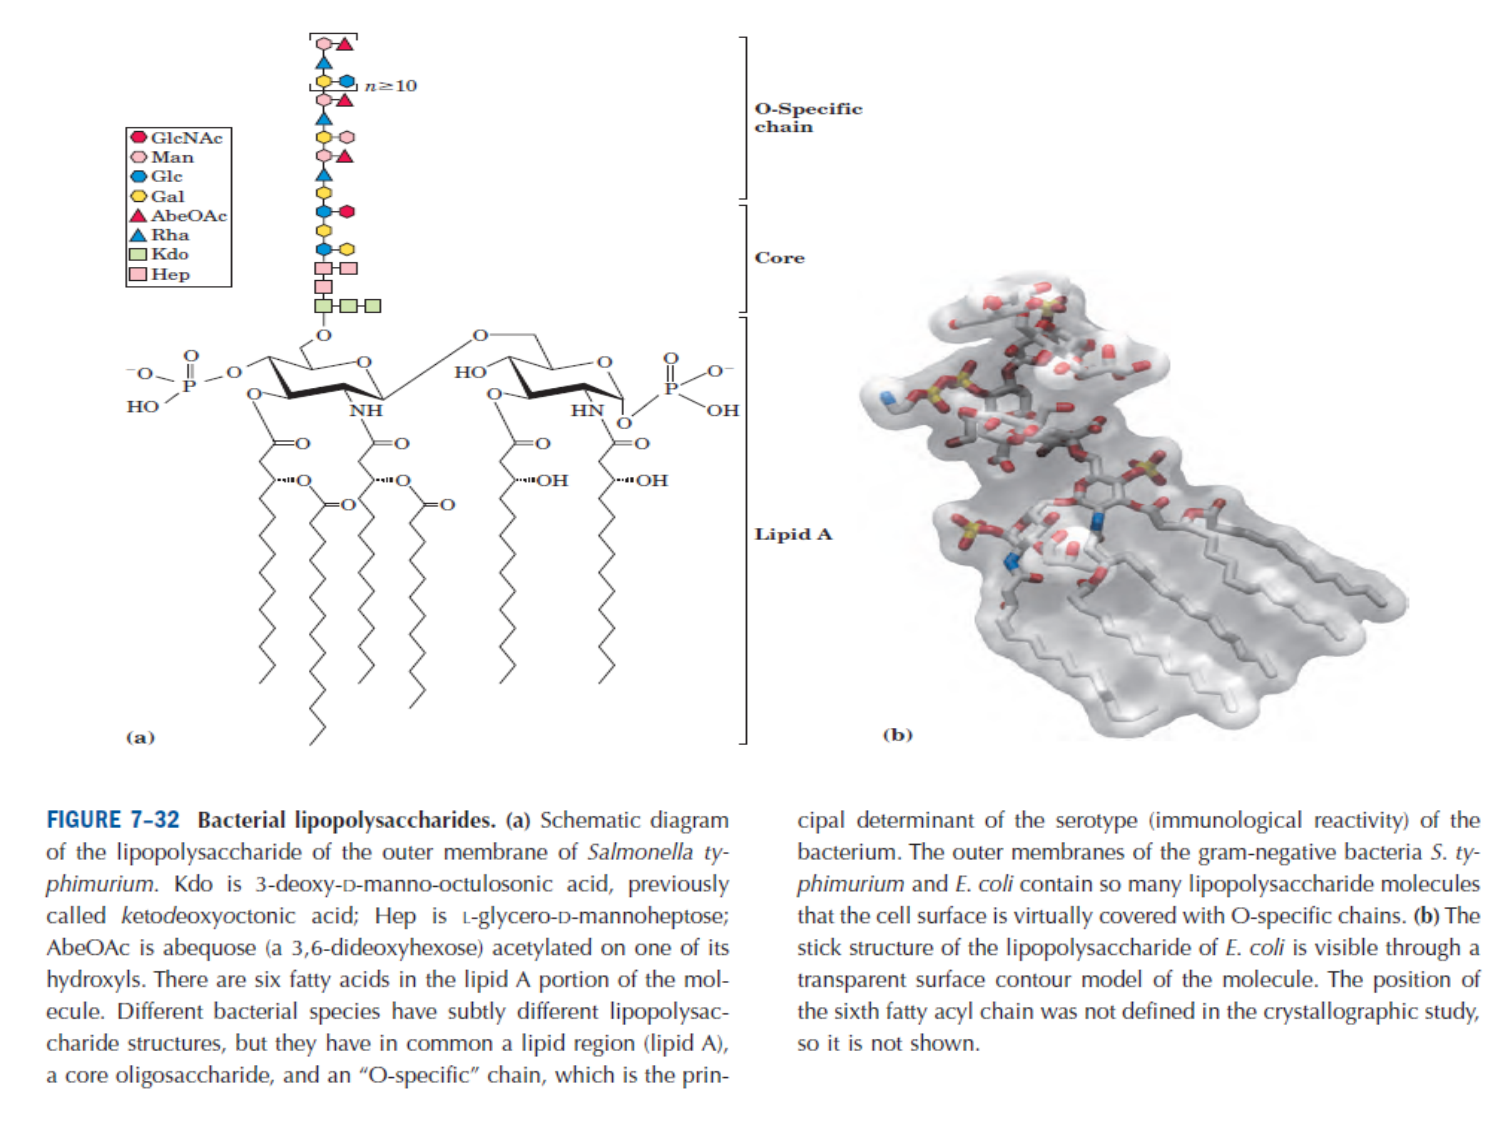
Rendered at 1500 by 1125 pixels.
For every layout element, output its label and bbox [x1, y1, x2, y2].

picture [37, 799, 1500, 1093]
picture [99, 24, 1413, 751]
